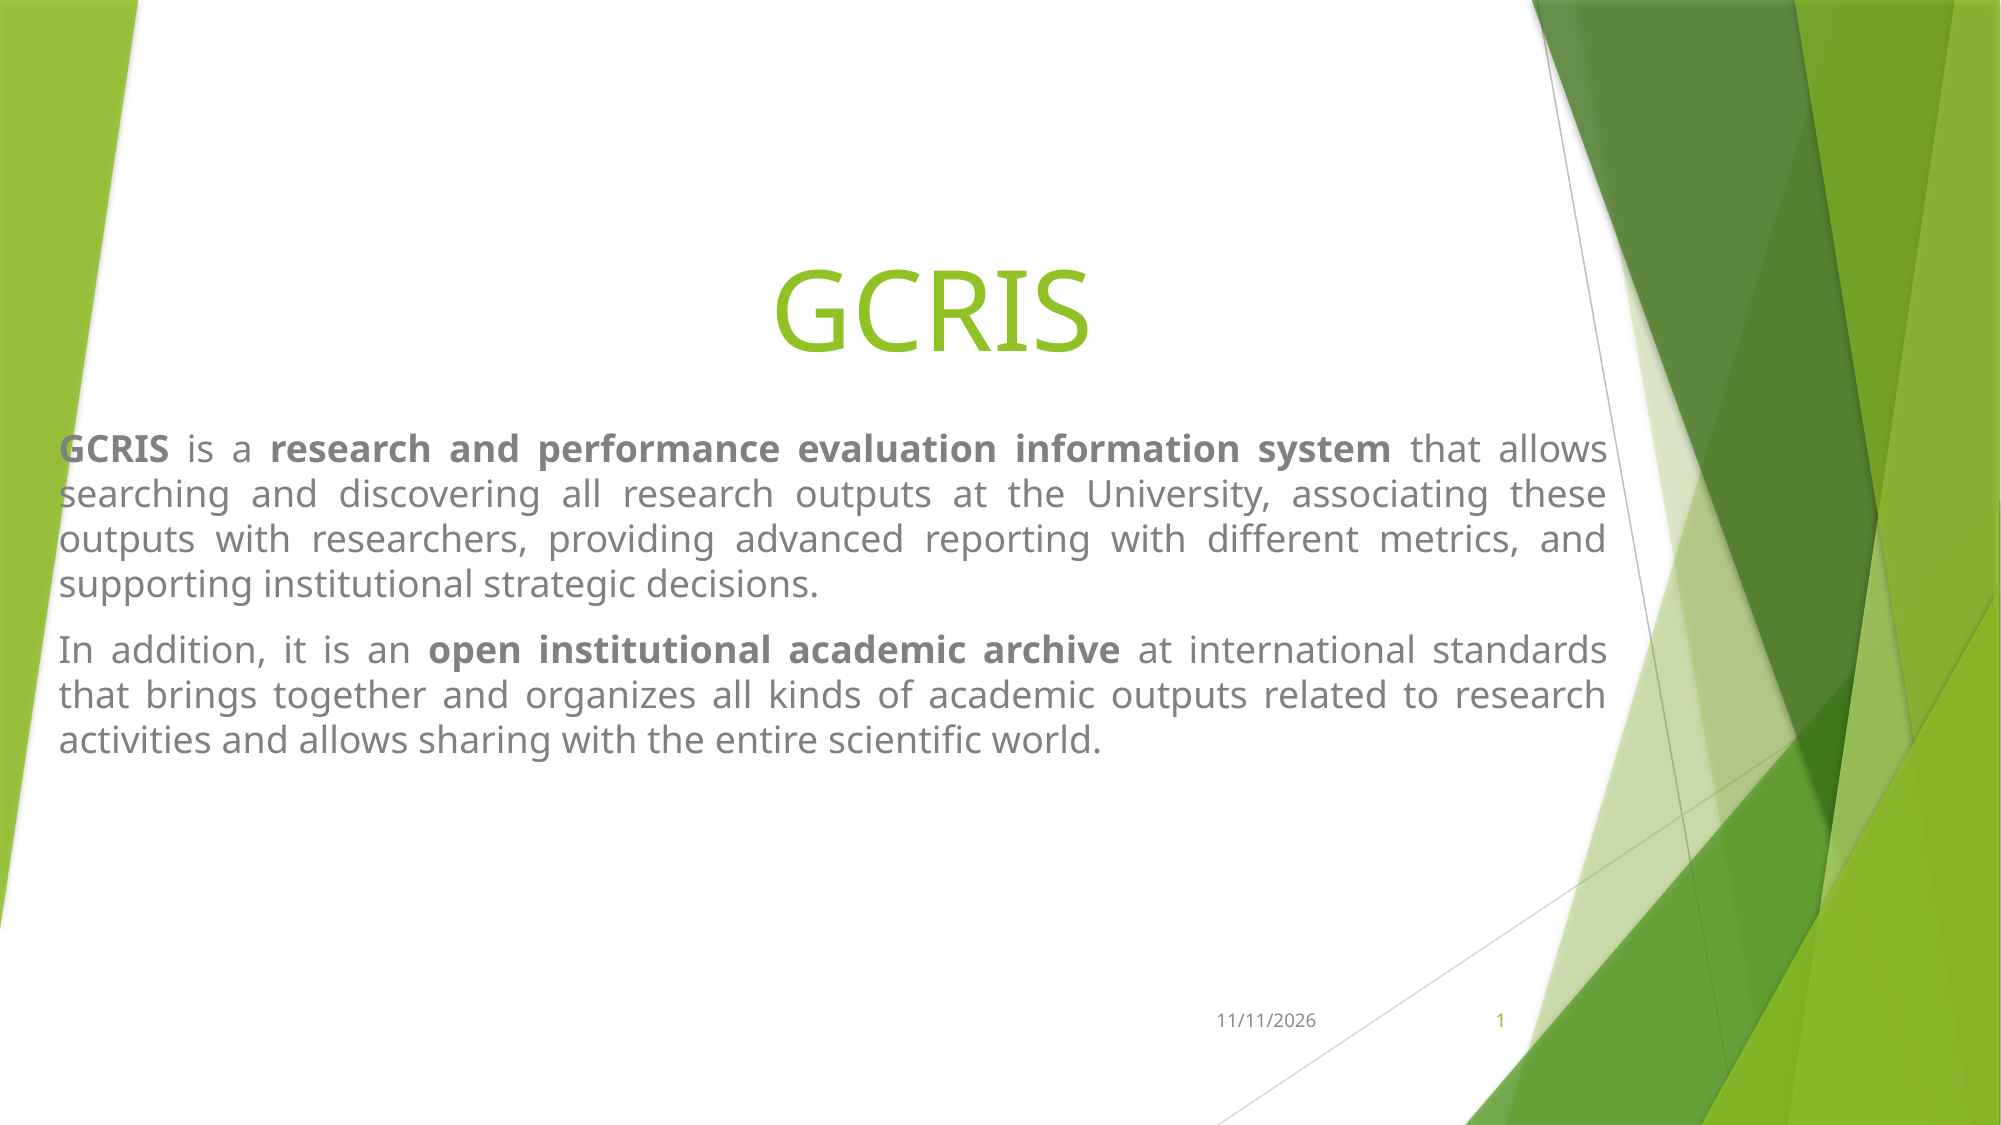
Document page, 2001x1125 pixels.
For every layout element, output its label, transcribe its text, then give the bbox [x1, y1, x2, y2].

slide_number 1 [1409, 991, 1522, 1051]
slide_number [1181, 991, 1332, 1051]
subtitle GCRIS is a research and performance evaluation information system that allows searching and discovering all research outputs at the University, associating these outputs with researchers, providing advanced reporting with different metrics, and supporting institutional strategic decisions. In addition, it is an open institutional academic archive at international standards that brings together and organizes all kinds of academic outputs related to research activities and allows sharing with the entire scientific world. [43, 417, 1624, 839]
title GCRIS [431, 229, 1461, 382]
